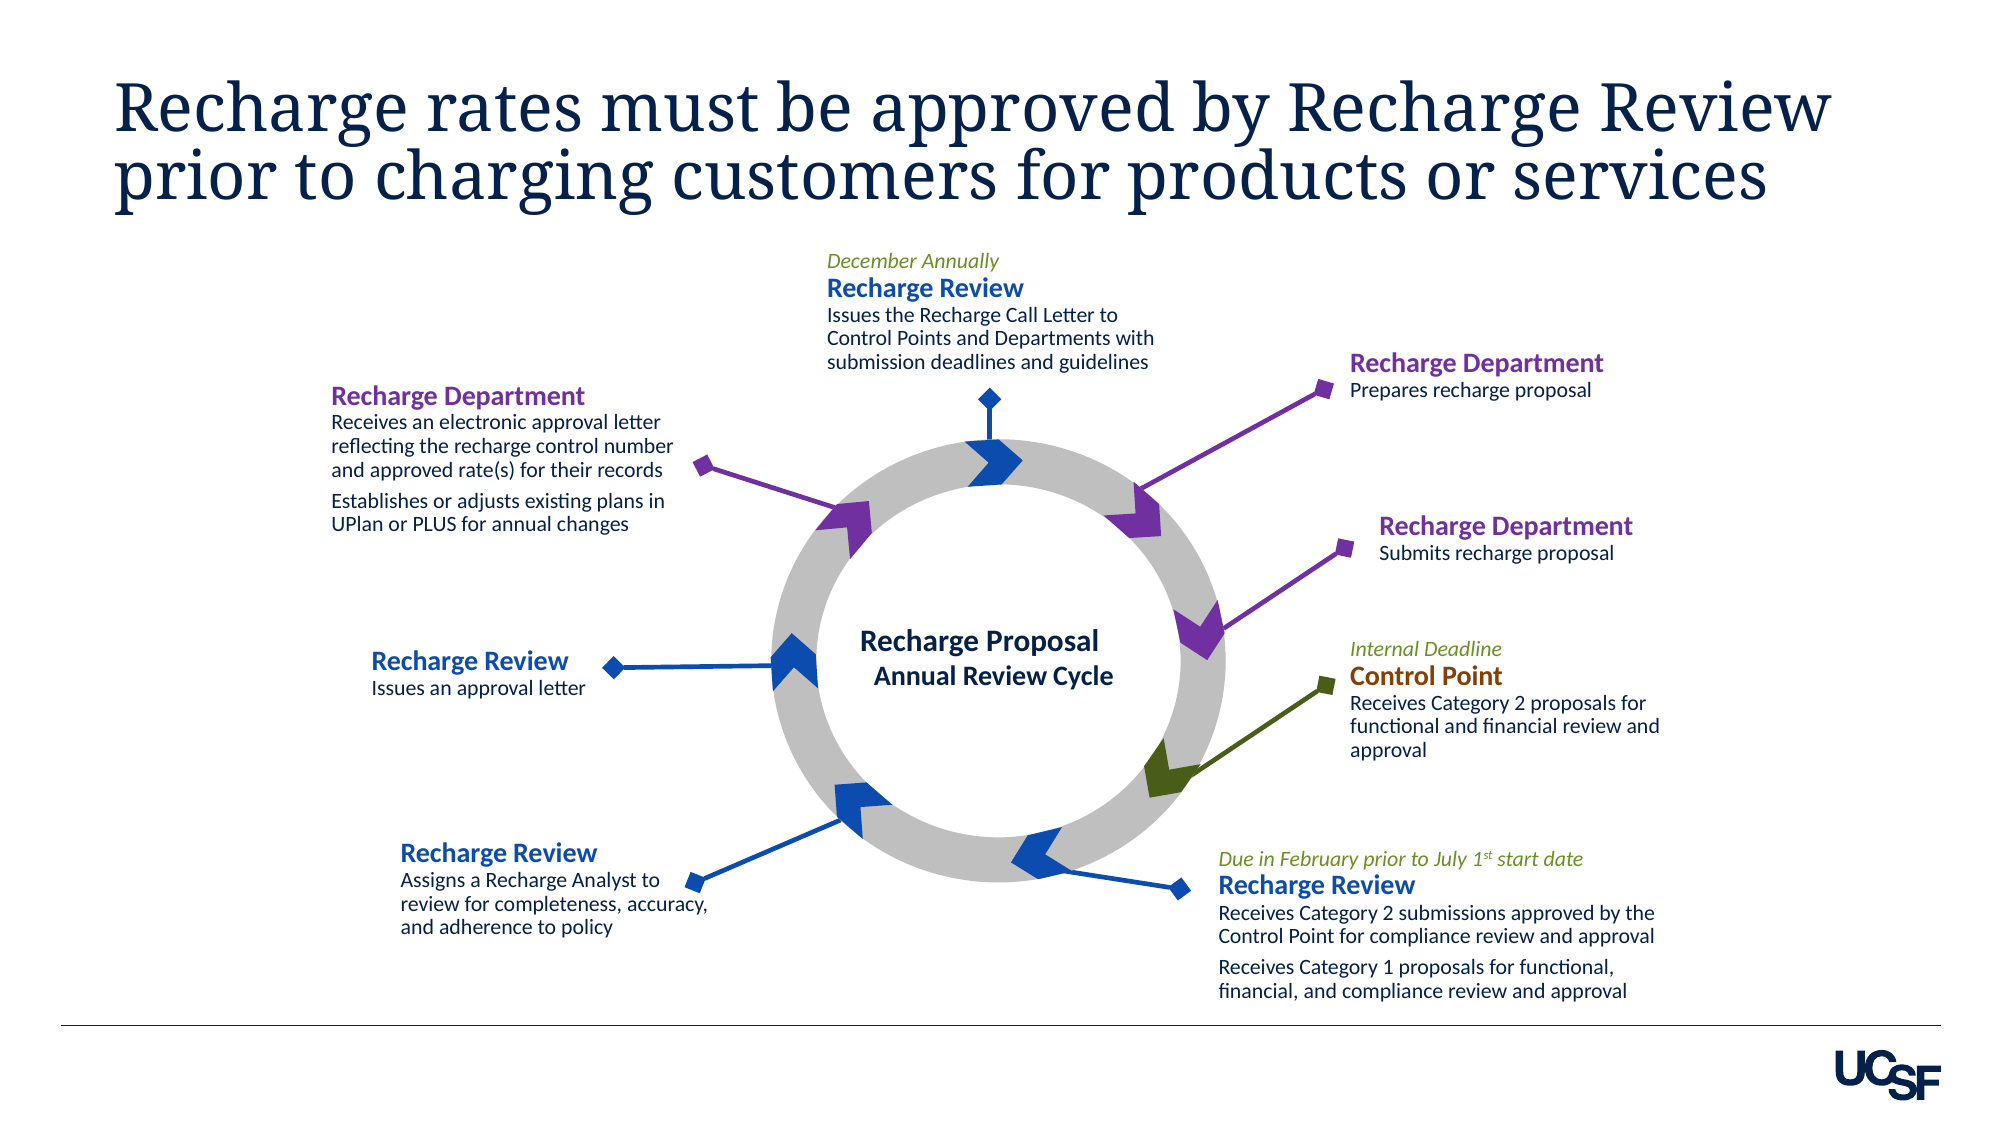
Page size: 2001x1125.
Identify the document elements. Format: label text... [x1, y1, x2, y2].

title Recharge rates must be approved by Recharge Review prior to charging customers for products or services [99, 69, 1869, 224]
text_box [320, 233, 1680, 1028]
